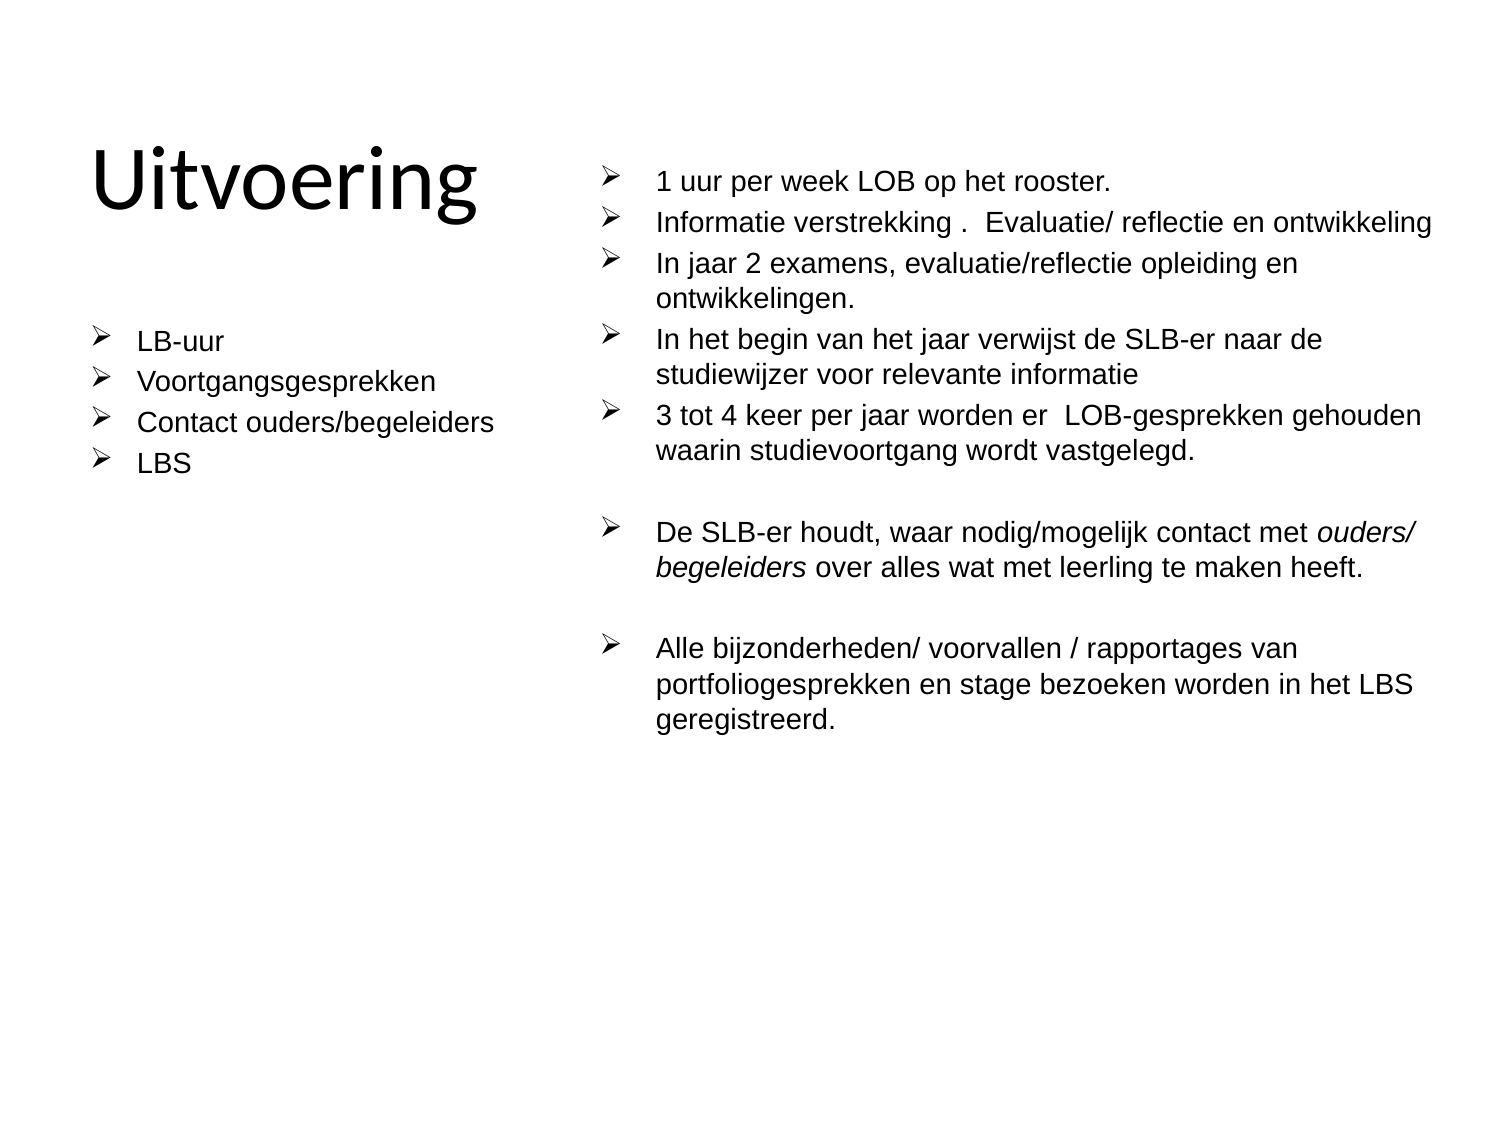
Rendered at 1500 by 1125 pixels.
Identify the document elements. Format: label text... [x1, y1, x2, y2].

title Uitvoering [75, 44, 569, 236]
list 1 uur per week LOB op het rooster. Informatie verstrekking . Evaluatie/ reflectie en ontwikkeling In jaar 2 examens, evaluatie/reflectie opleiding en ontwikkelingen. In het begin van het jaar verwijst de SLB-er naar de studiewijzer voor relevante informatie 3 tot 4 keer per jaar worden er LOB-gesprekken gehouden waarin studievoortgang wordt vastgelegd. De SLB-er houdt, waar nodig/mogelijk contact met ouders/ begeleiders over alles wat met leerling te maken heeft. Alle bijzonderheden/ voorvallen / rapportages van portfoliogesprekken en stage bezoeken worden in het LBS geregistreerd. [584, 113, 1459, 1071]
list LB-uur Voortgangsgesprekken Contact ouders/begeleiders LBS [75, 314, 569, 1005]
